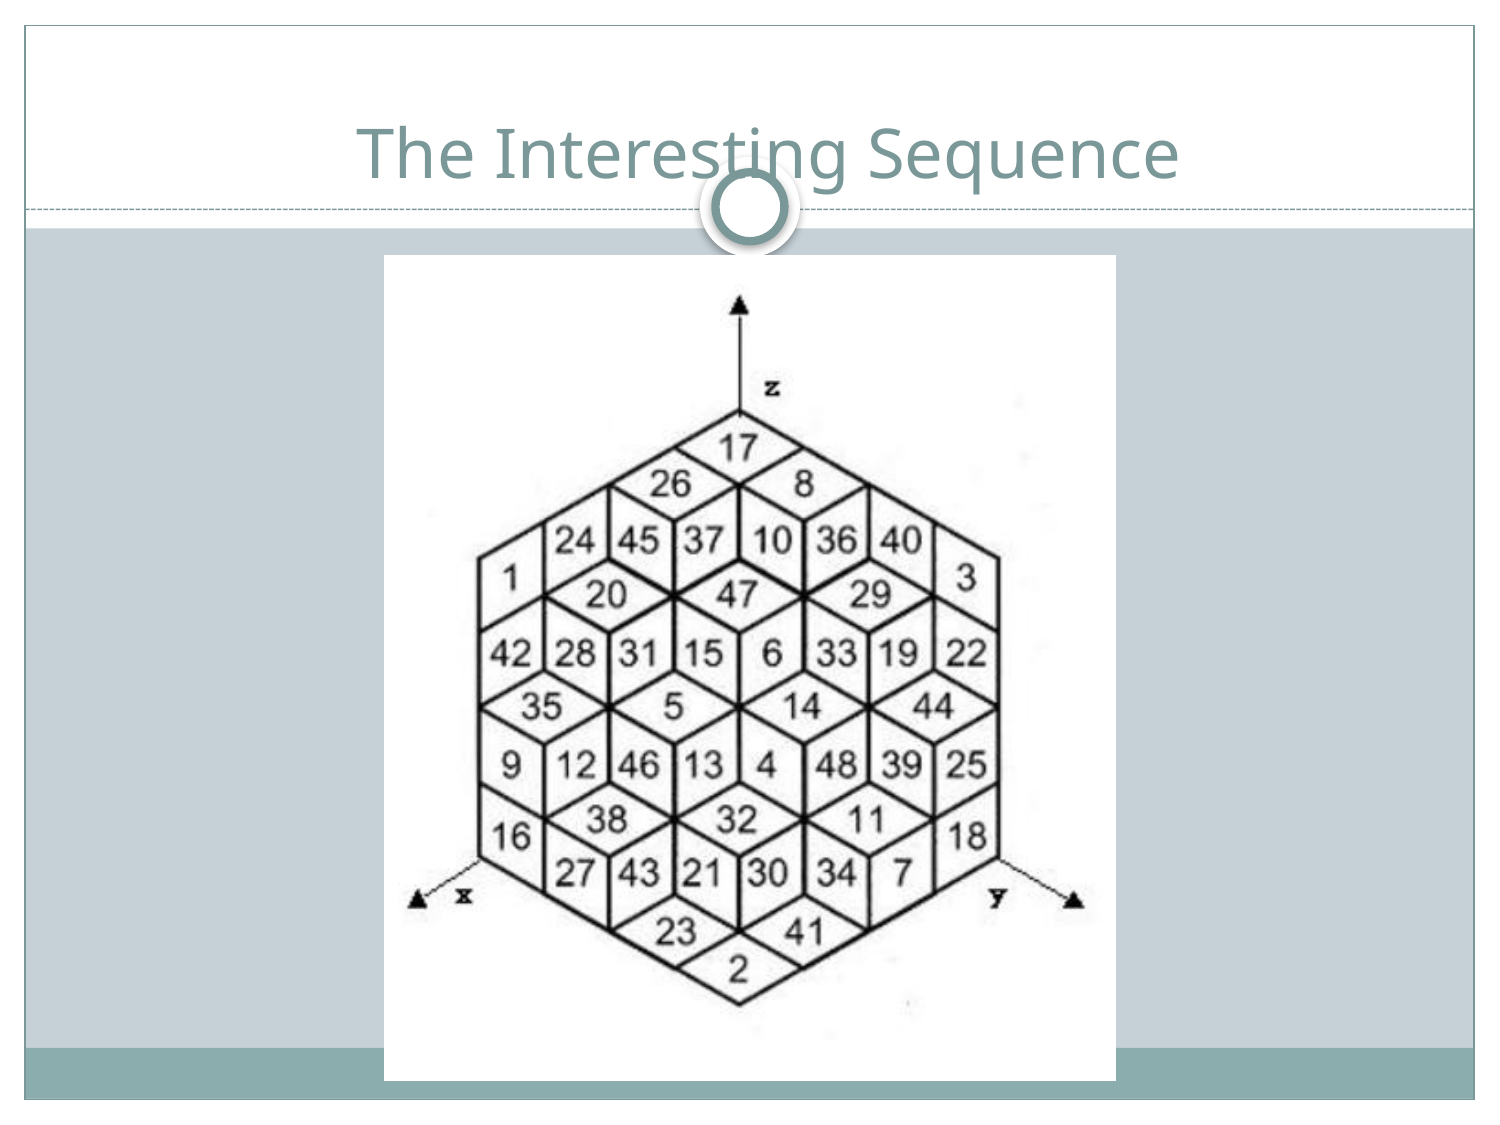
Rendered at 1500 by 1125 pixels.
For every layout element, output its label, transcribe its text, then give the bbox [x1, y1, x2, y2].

title The Interesting Sequence [100, 37, 1438, 200]
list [384, 255, 1116, 1081]
